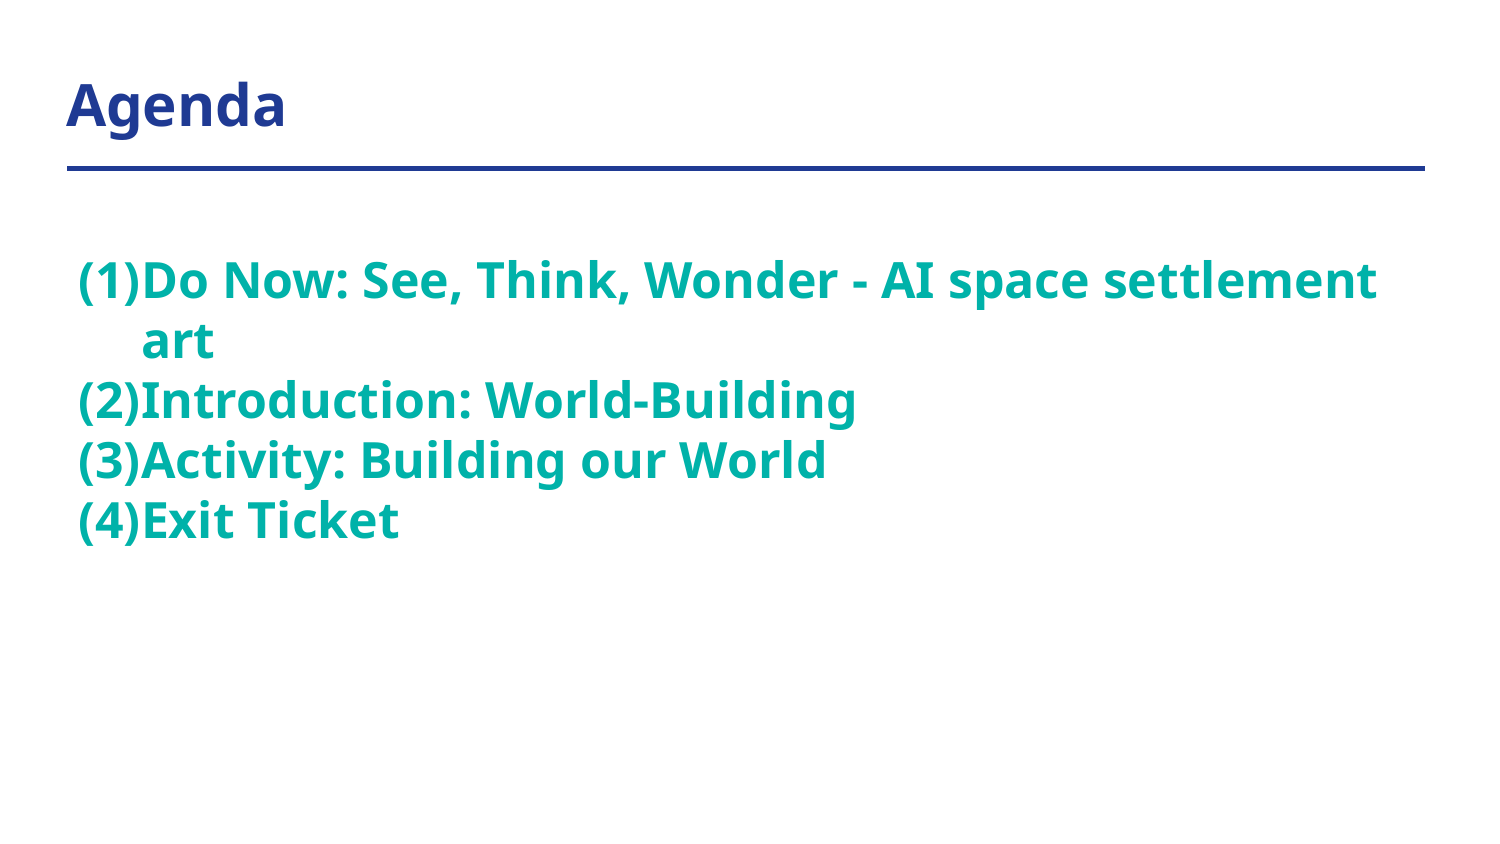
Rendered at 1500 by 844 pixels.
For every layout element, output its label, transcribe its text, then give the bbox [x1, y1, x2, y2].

text_box Do Now: See, Think, Wonder - AI space settlement art Introduction: World-Building Activity: Building our World Exit Ticket [51, 188, 1449, 750]
title Agenda [51, 52, 1449, 147]
